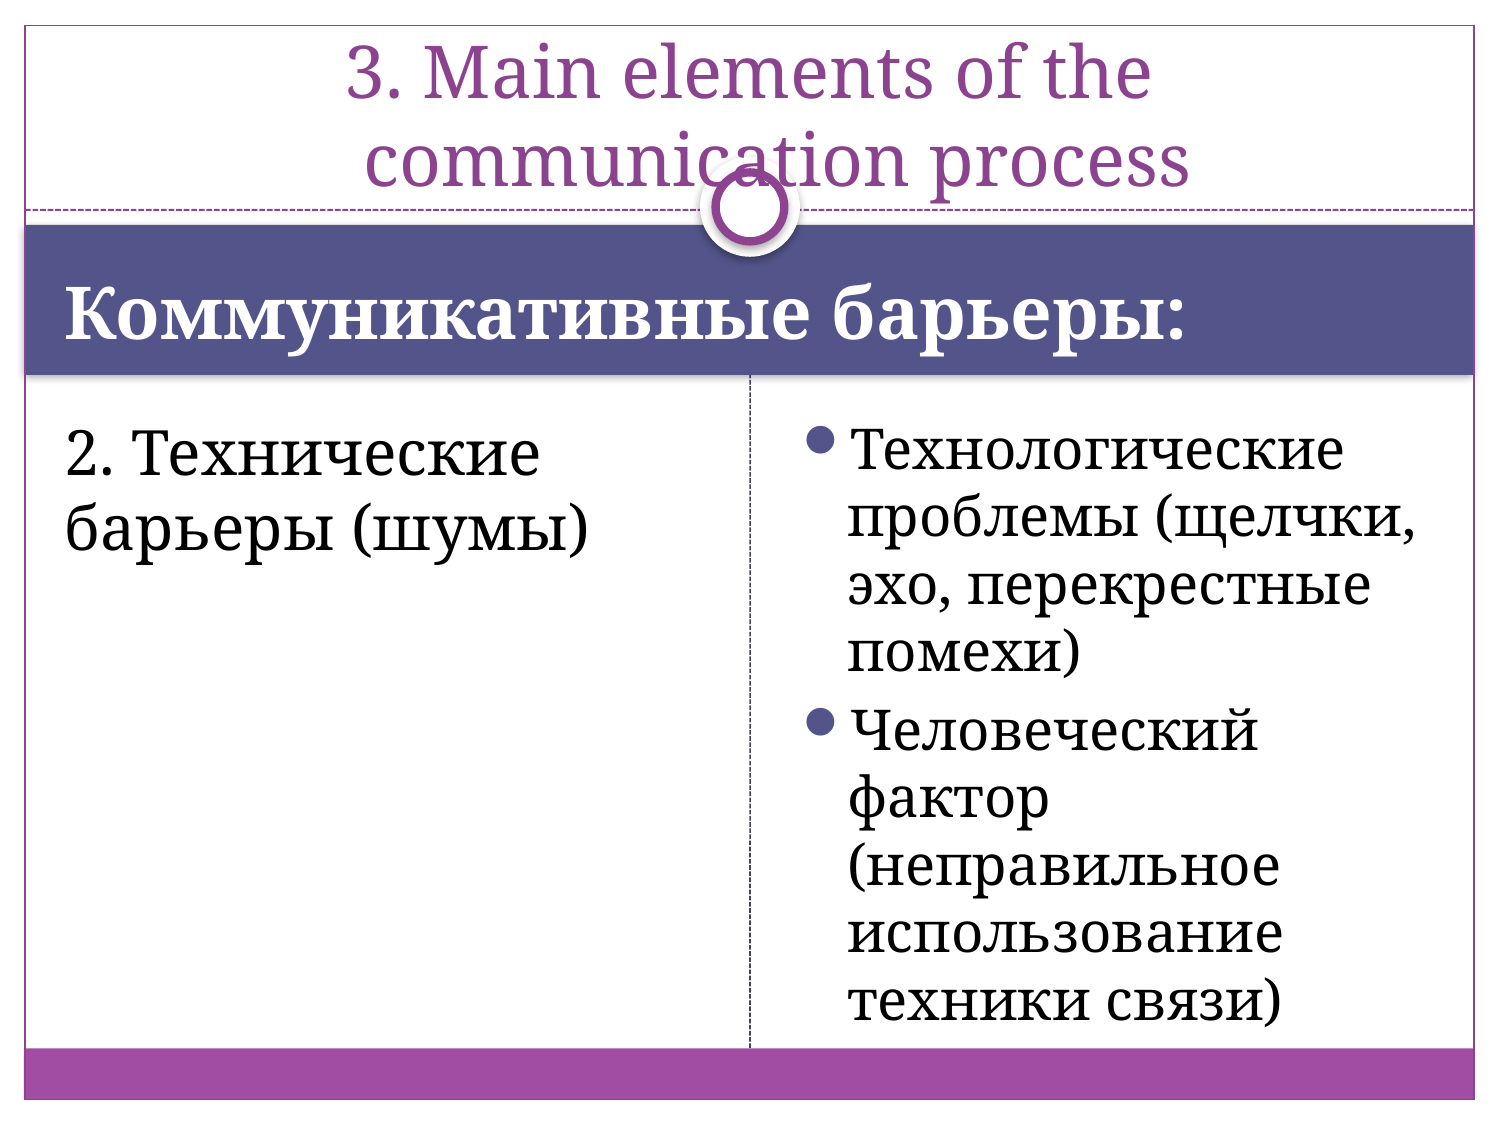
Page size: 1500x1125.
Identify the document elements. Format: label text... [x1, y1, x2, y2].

list Технологические проблемы (щелчки, эхо, перекрестные помехи) Человеческий фактор (неправильное использование техники связи) [787, 405, 1451, 1033]
title 3. Main elements of the communication process [49, 54, 1450, 209]
list 2. Технические барьеры (шумы) [49, 405, 713, 1033]
list Коммуникативные барьеры: [48, 249, 1448, 371]
